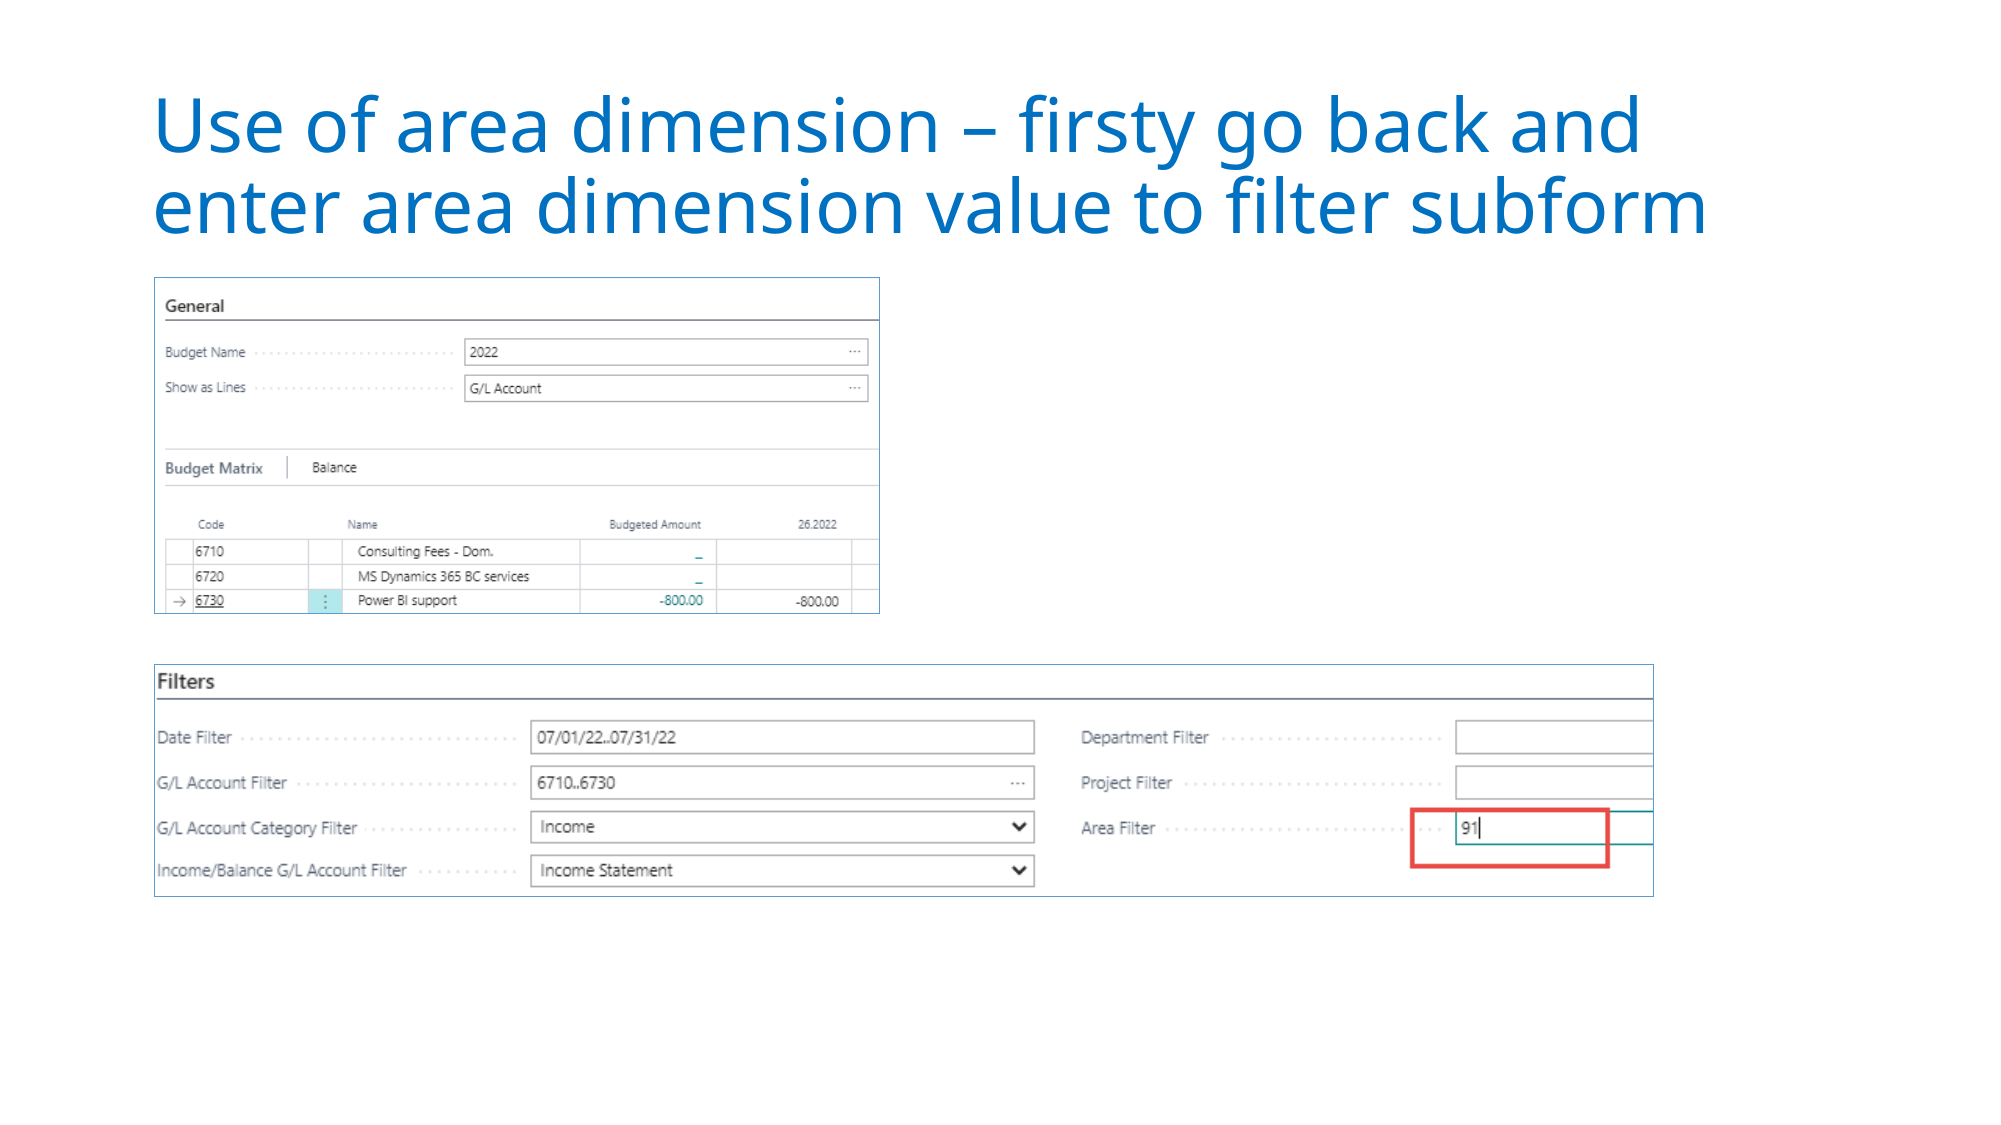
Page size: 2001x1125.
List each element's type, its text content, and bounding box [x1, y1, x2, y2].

picture [154, 277, 880, 614]
picture [154, 664, 1654, 897]
title Use of area dimension – firsty go back and enter area dimension value to filter subform [137, 59, 1863, 278]
